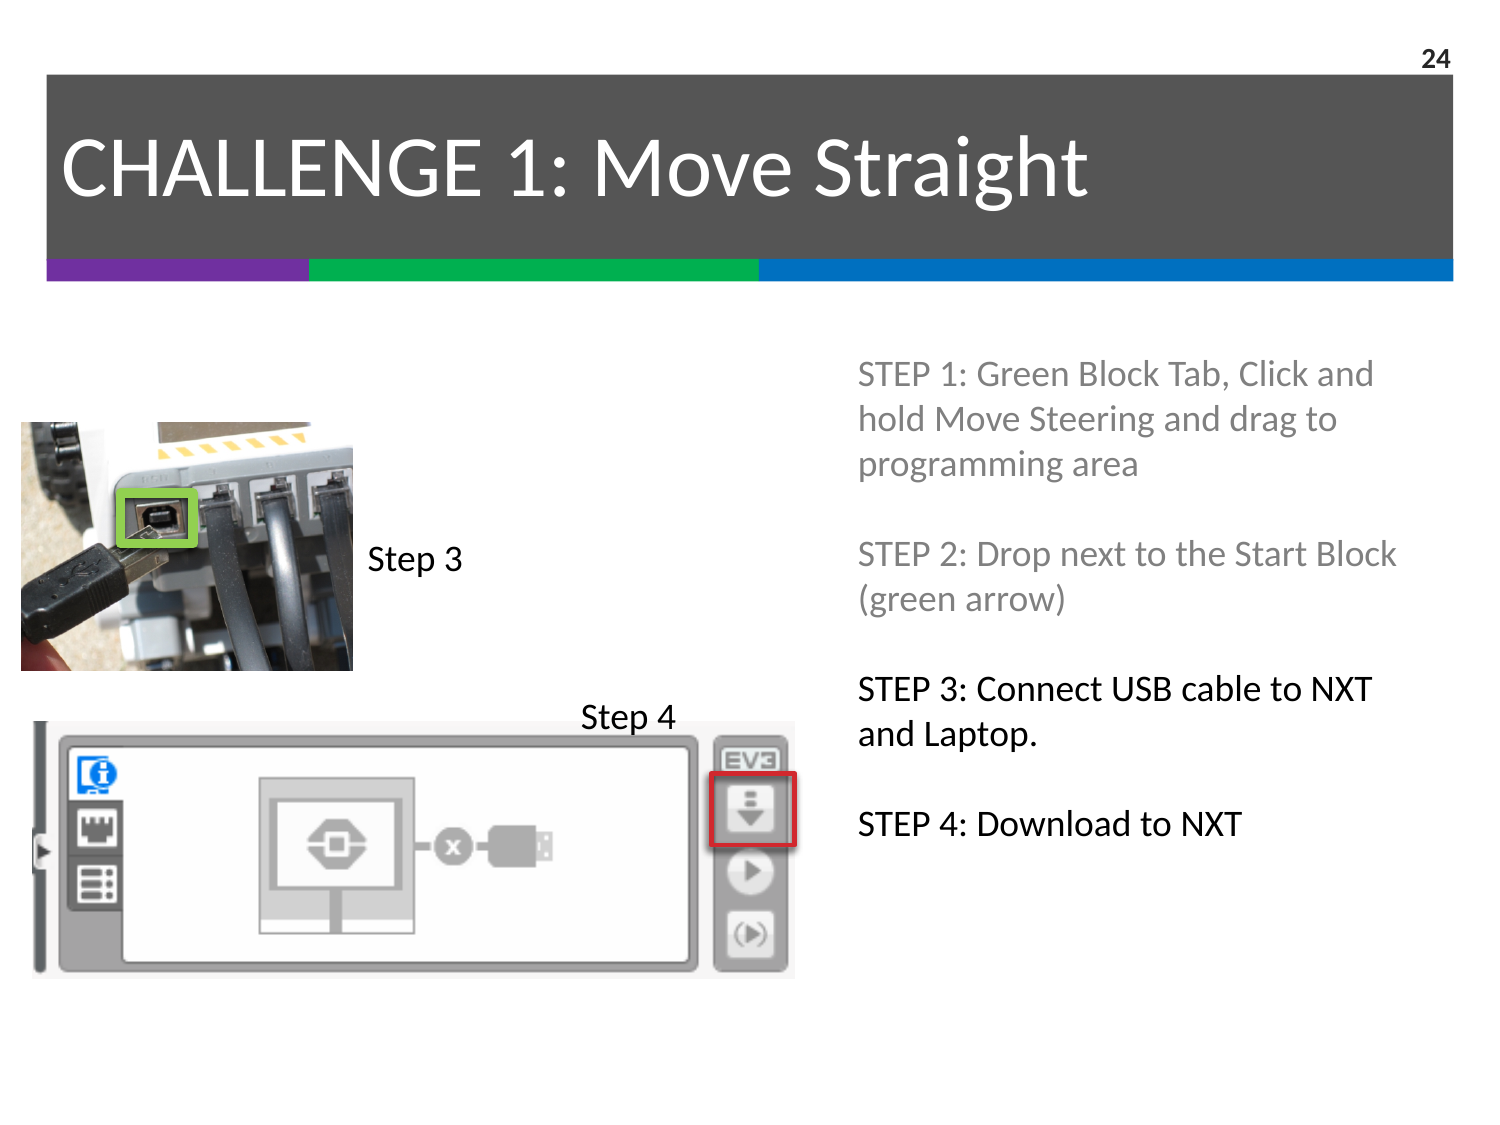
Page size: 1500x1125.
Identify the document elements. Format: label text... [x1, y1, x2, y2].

title CHALLENGE 1: Move Straight [46, 82, 1454, 242]
text_box Step 3 [356, 526, 560, 587]
slide_number 24 [1362, 27, 1466, 87]
picture [21, 421, 354, 672]
text_box STEP 1: Green Block Tab, Click and hold Move Steering and drag to programming area STEP 2: Drop next to the Start Block (green arrow) STEP 3: Connect USB cable to NXT and Laptop. STEP 4: Download to NXT [843, 342, 1424, 852]
text_box Step 4 [565, 684, 773, 718]
picture [32, 720, 796, 979]
